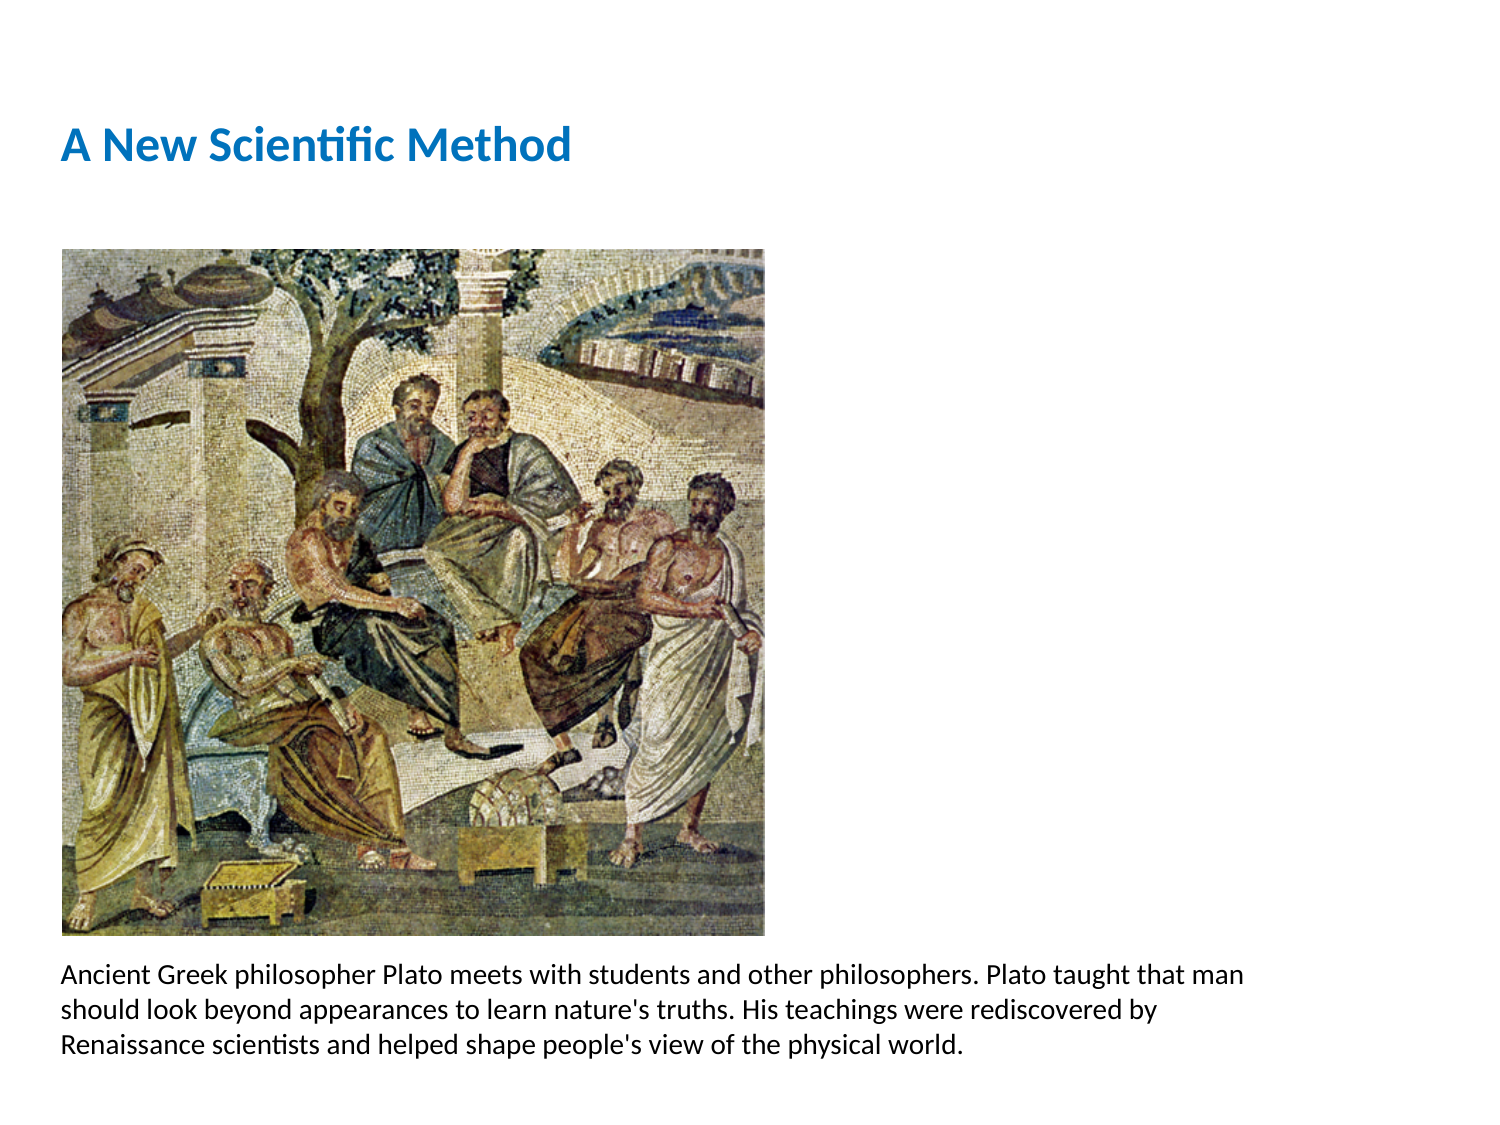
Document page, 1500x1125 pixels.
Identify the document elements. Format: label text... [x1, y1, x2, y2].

text_box Ancient Greek philosopher Plato meets with students and other philosophers. Plato taught that man should look beyond appearances to learn nature's truths. His teachings were rediscovered by Renaissance scientists and helped shape people's view of the physical world. [45, 947, 1296, 1068]
picture [62, 249, 765, 936]
text_box A New Scientific Method [45, 104, 1296, 179]
